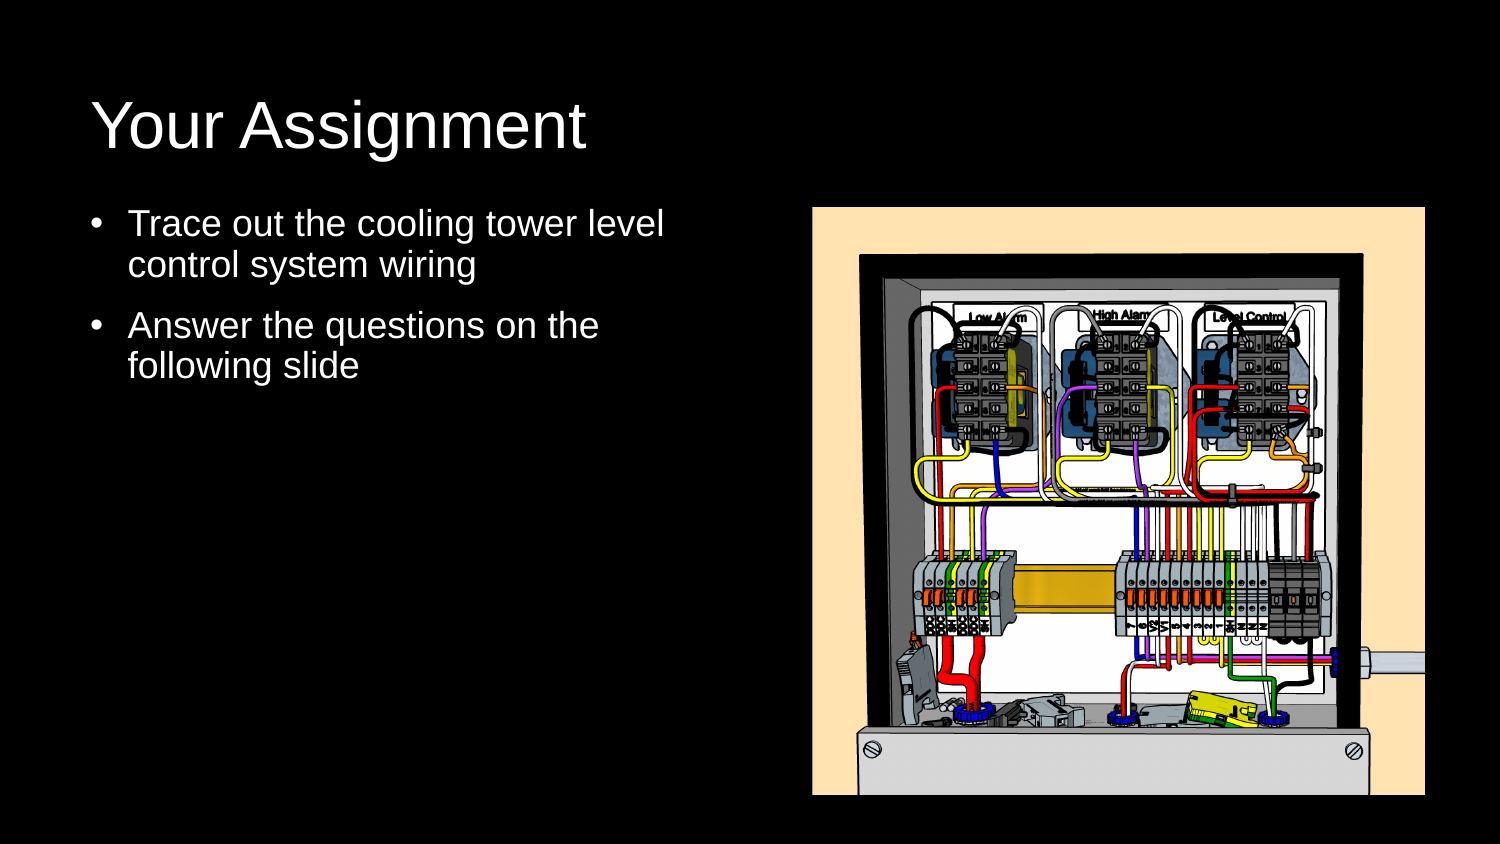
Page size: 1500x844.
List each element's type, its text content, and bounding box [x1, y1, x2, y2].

title Your Assignment [75, 44, 1397, 208]
list Trace out the cooling tower level control system wiring Answer the questions on the following slide [75, 196, 738, 754]
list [812, 207, 1425, 795]
